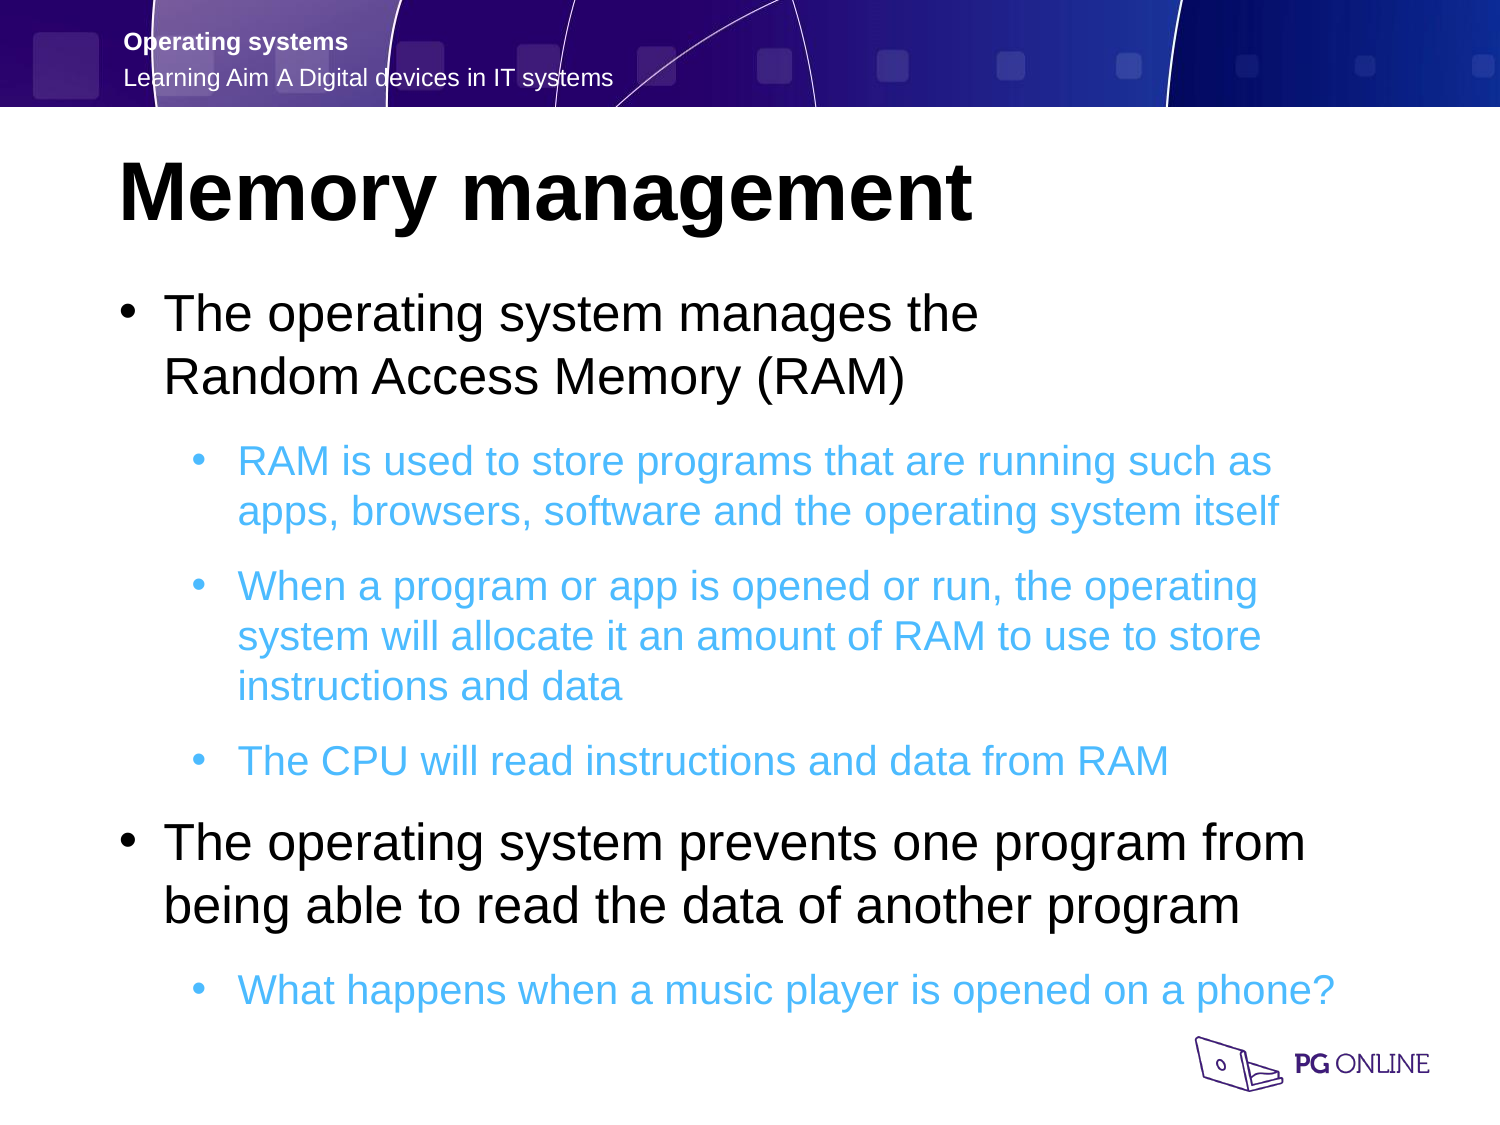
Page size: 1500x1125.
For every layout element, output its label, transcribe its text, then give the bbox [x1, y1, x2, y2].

picture [1194, 1036, 1430, 1092]
list Memory management [118, 148, 1401, 259]
picture [0, 0, 1500, 107]
list The operating system manages the Random Access Memory (RAM) RAM is used to store programs that are running such as apps, browsers, software and the operating system itself When a program or app is opened or run, the operating system will allocate it an amount of RAM to use to store instructions and data The CPU will read instructions and data from RAM The operating system prevents one program from being able to read the data of another program What happens when a music player is opened on a phone? [118, 279, 1398, 847]
